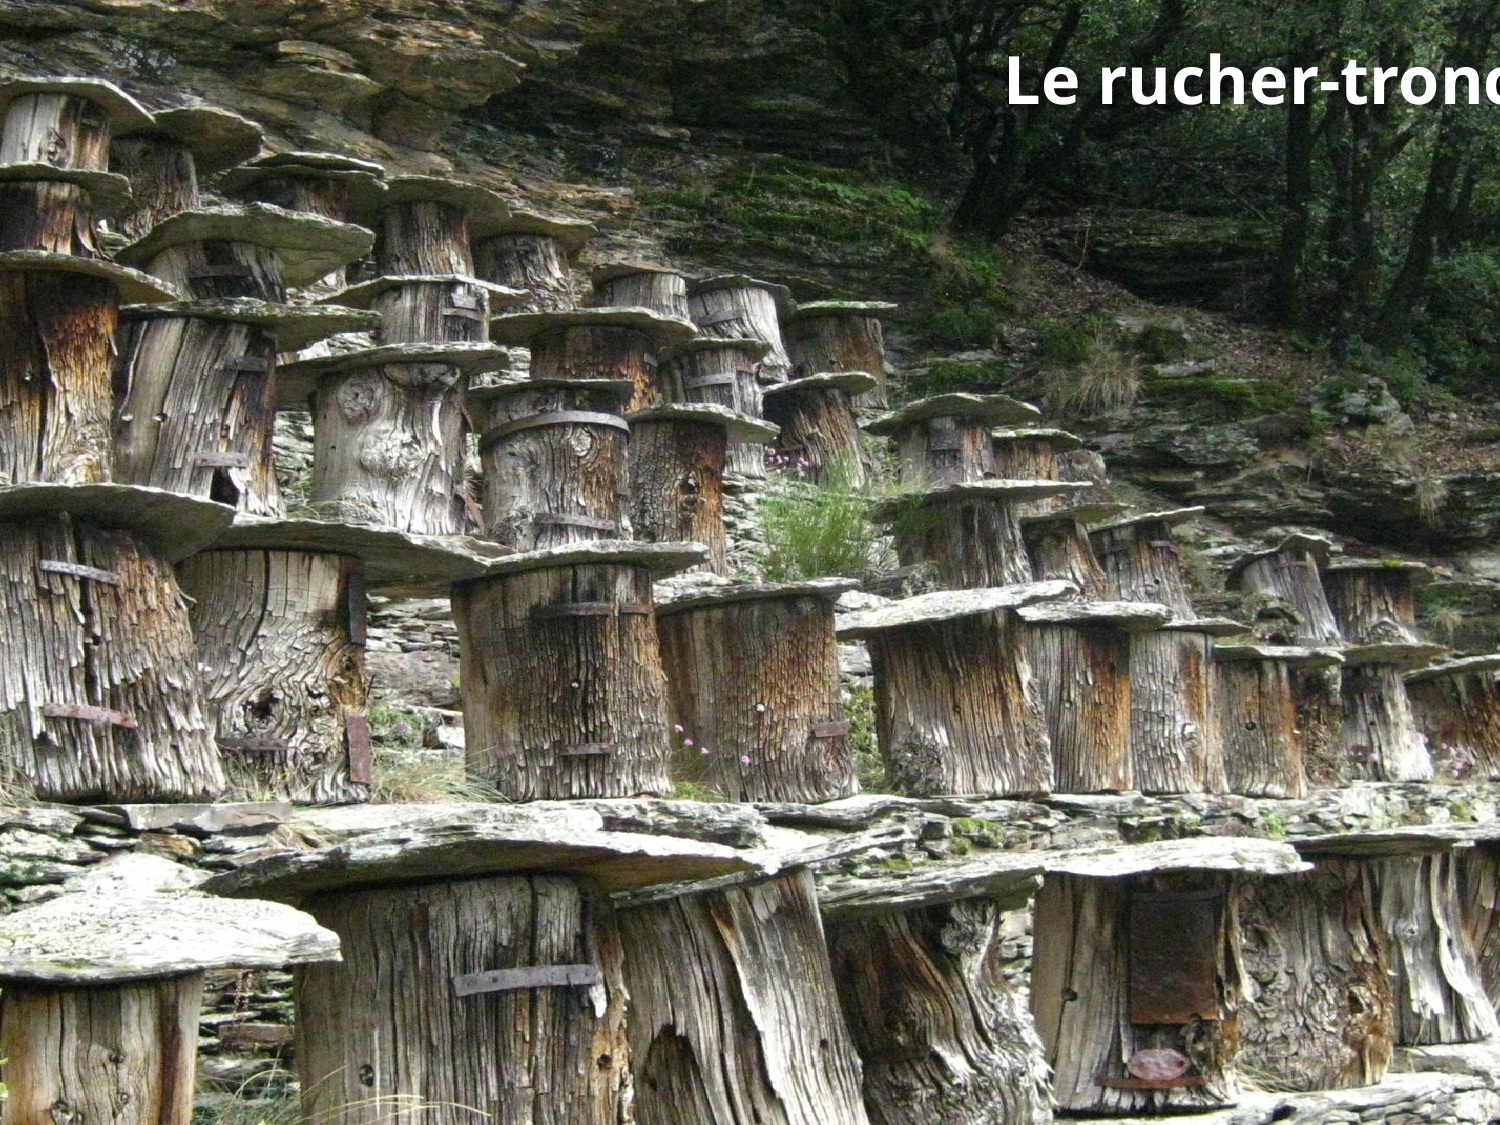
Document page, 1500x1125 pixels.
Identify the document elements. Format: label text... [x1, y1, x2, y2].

text_box Le rucher-tronc [988, 30, 1500, 126]
picture [0, 0, 1500, 1125]
